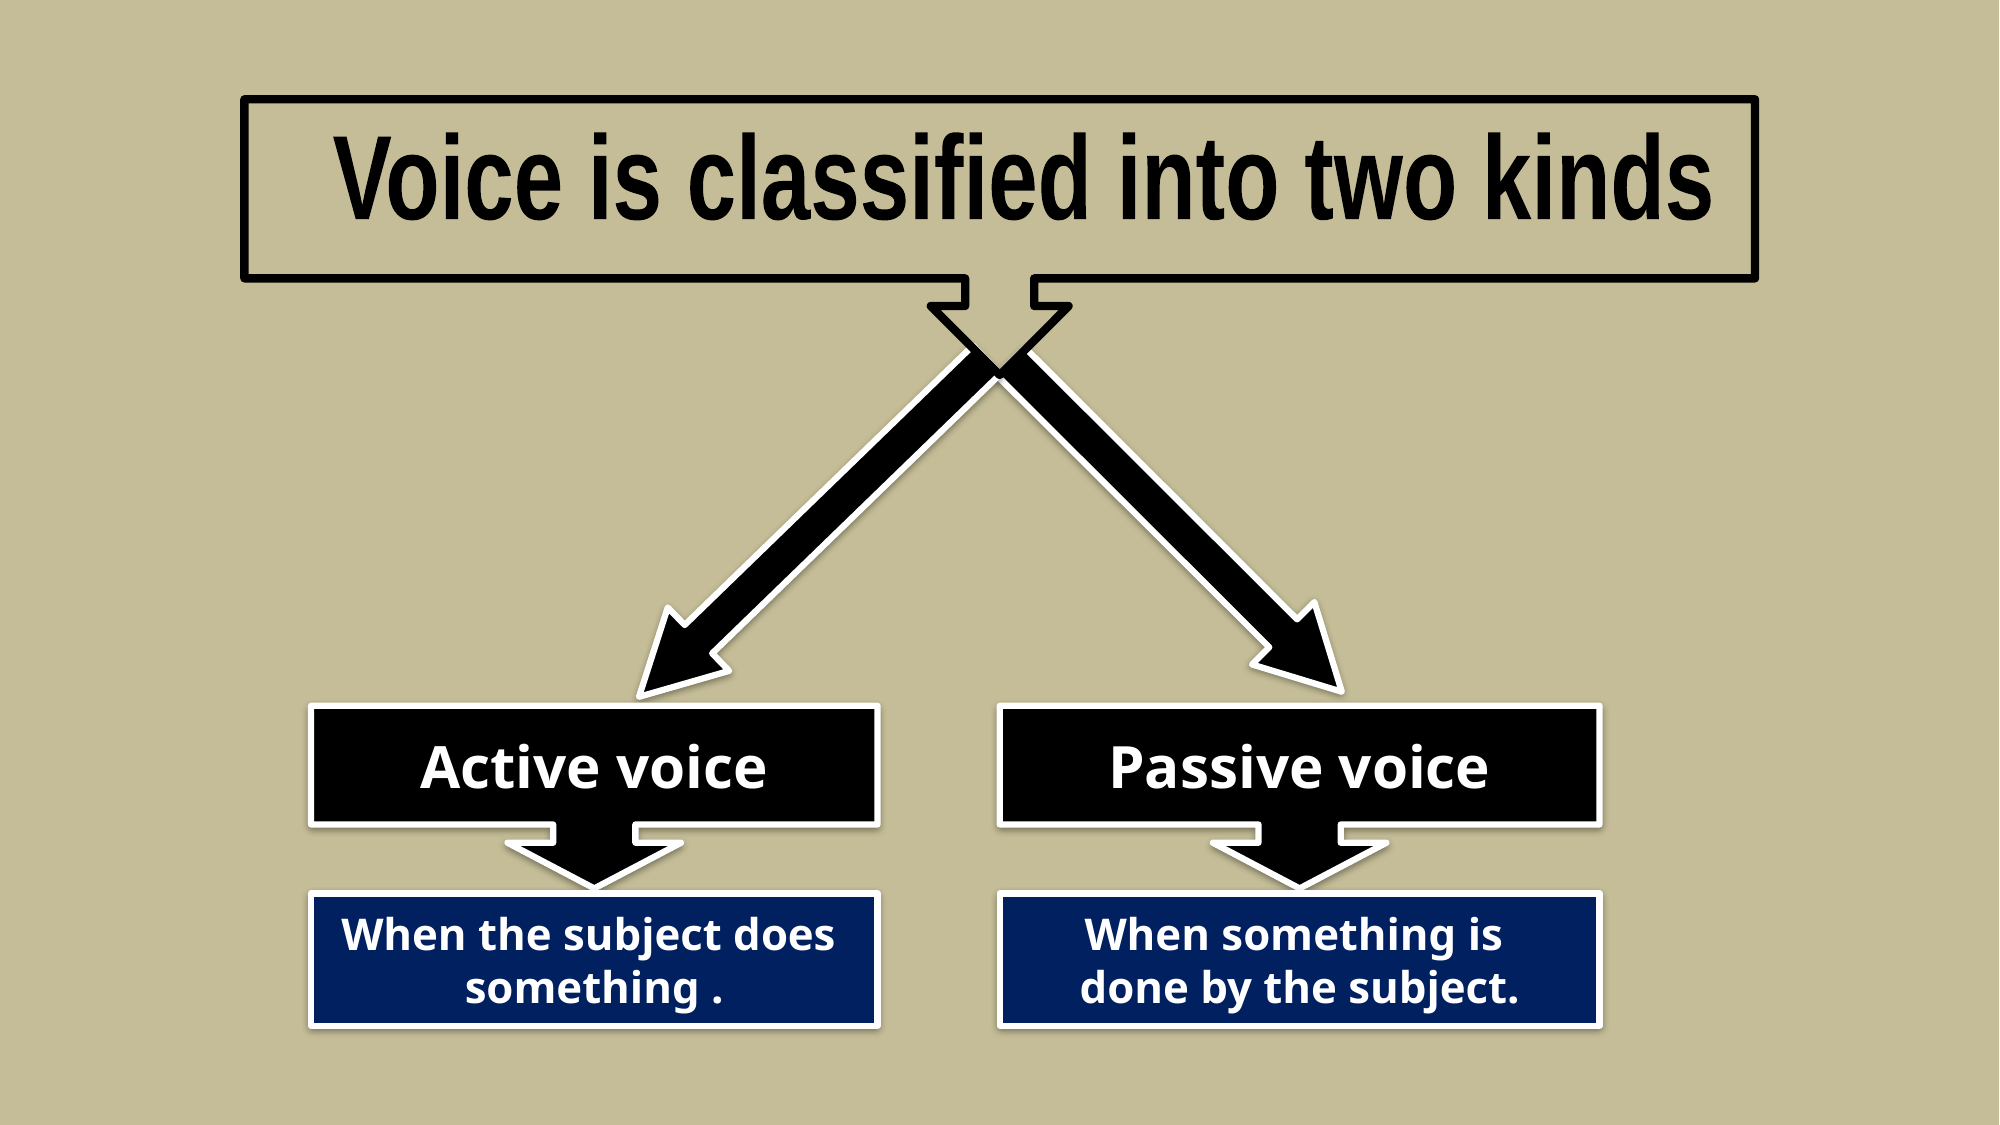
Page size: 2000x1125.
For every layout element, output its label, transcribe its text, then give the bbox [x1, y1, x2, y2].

text_box Active voice [307, 702, 881, 888]
text_box [1002, 348, 1345, 695]
text_box [242, 97, 1758, 378]
text_box [635, 347, 1004, 700]
text_box Passive voice [996, 702, 1603, 888]
text_box When something is done by the subject. [997, 890, 1603, 1029]
text_box When the subject does something . [308, 890, 881, 1029]
